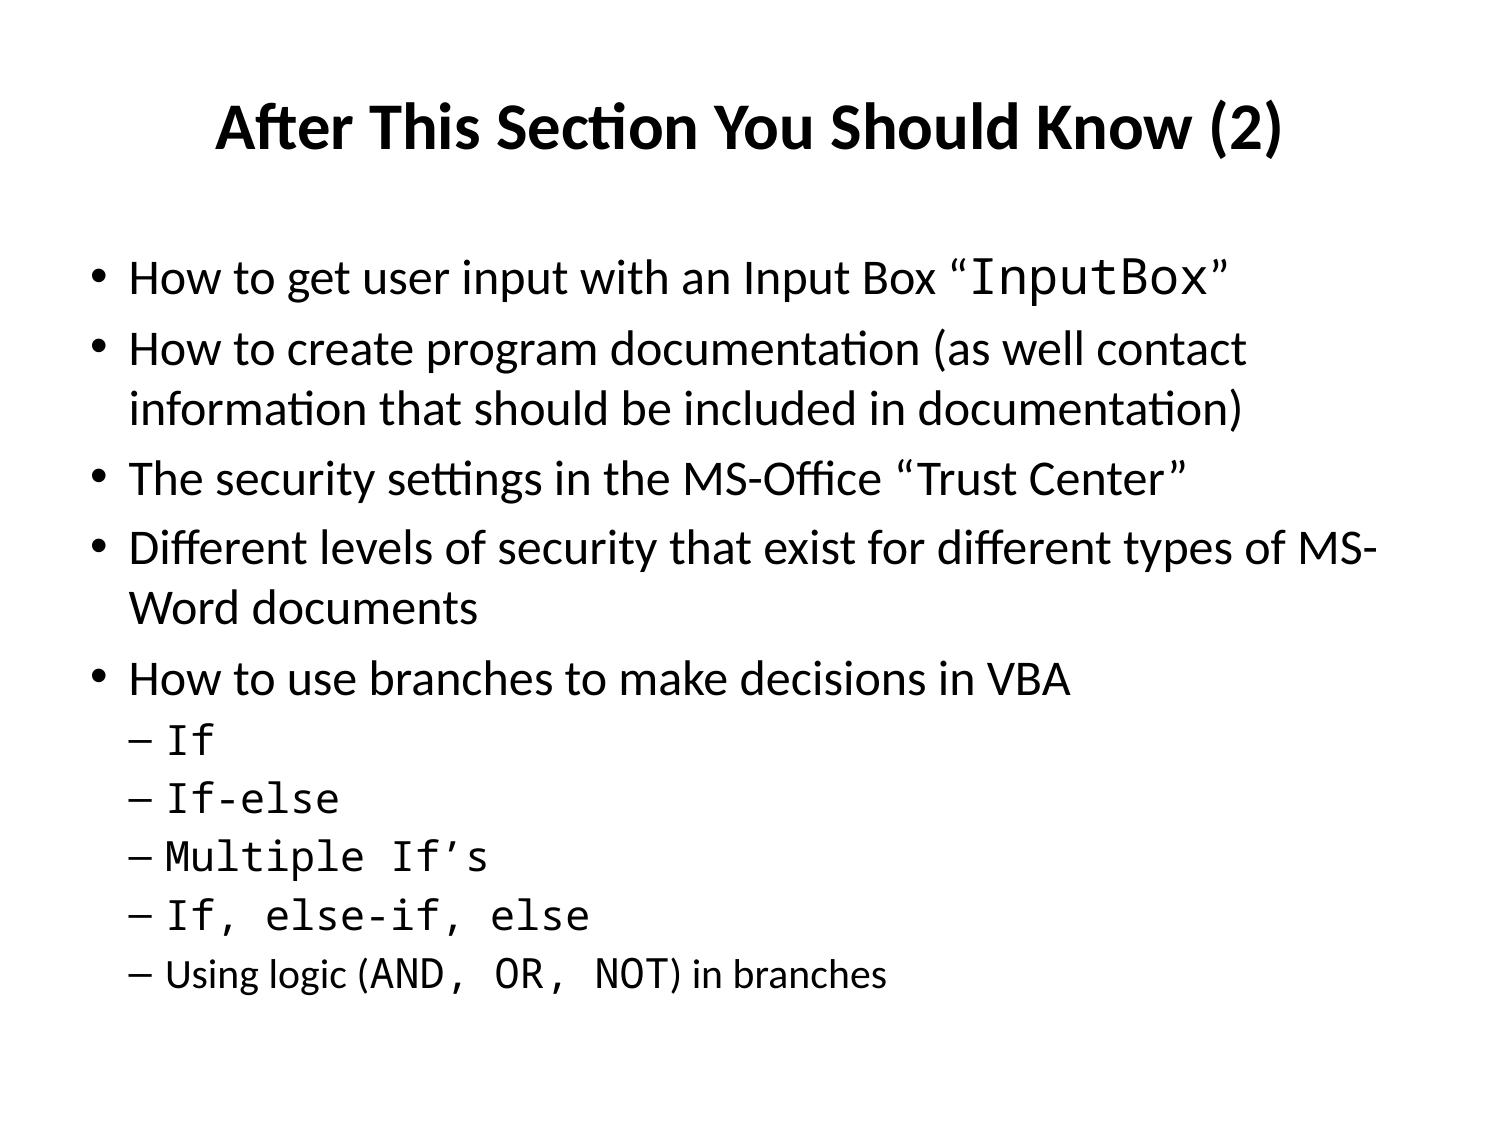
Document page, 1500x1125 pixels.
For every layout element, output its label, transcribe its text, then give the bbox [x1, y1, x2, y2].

list How to get user input with an Input Box “InputBox” How to create program documentation (as well contact information that should be included in documentation) The security settings in the MS-Office “Trust Center” Different levels of security that exist for different types of MS-Word documents How to use branches to make decisions in VBA If If-else Multiple If’s If, else-if, else Using logic (AND, OR, NOT) in branches [75, 237, 1425, 1063]
title After This Section You Should Know (2) [75, 45, 1425, 200]
